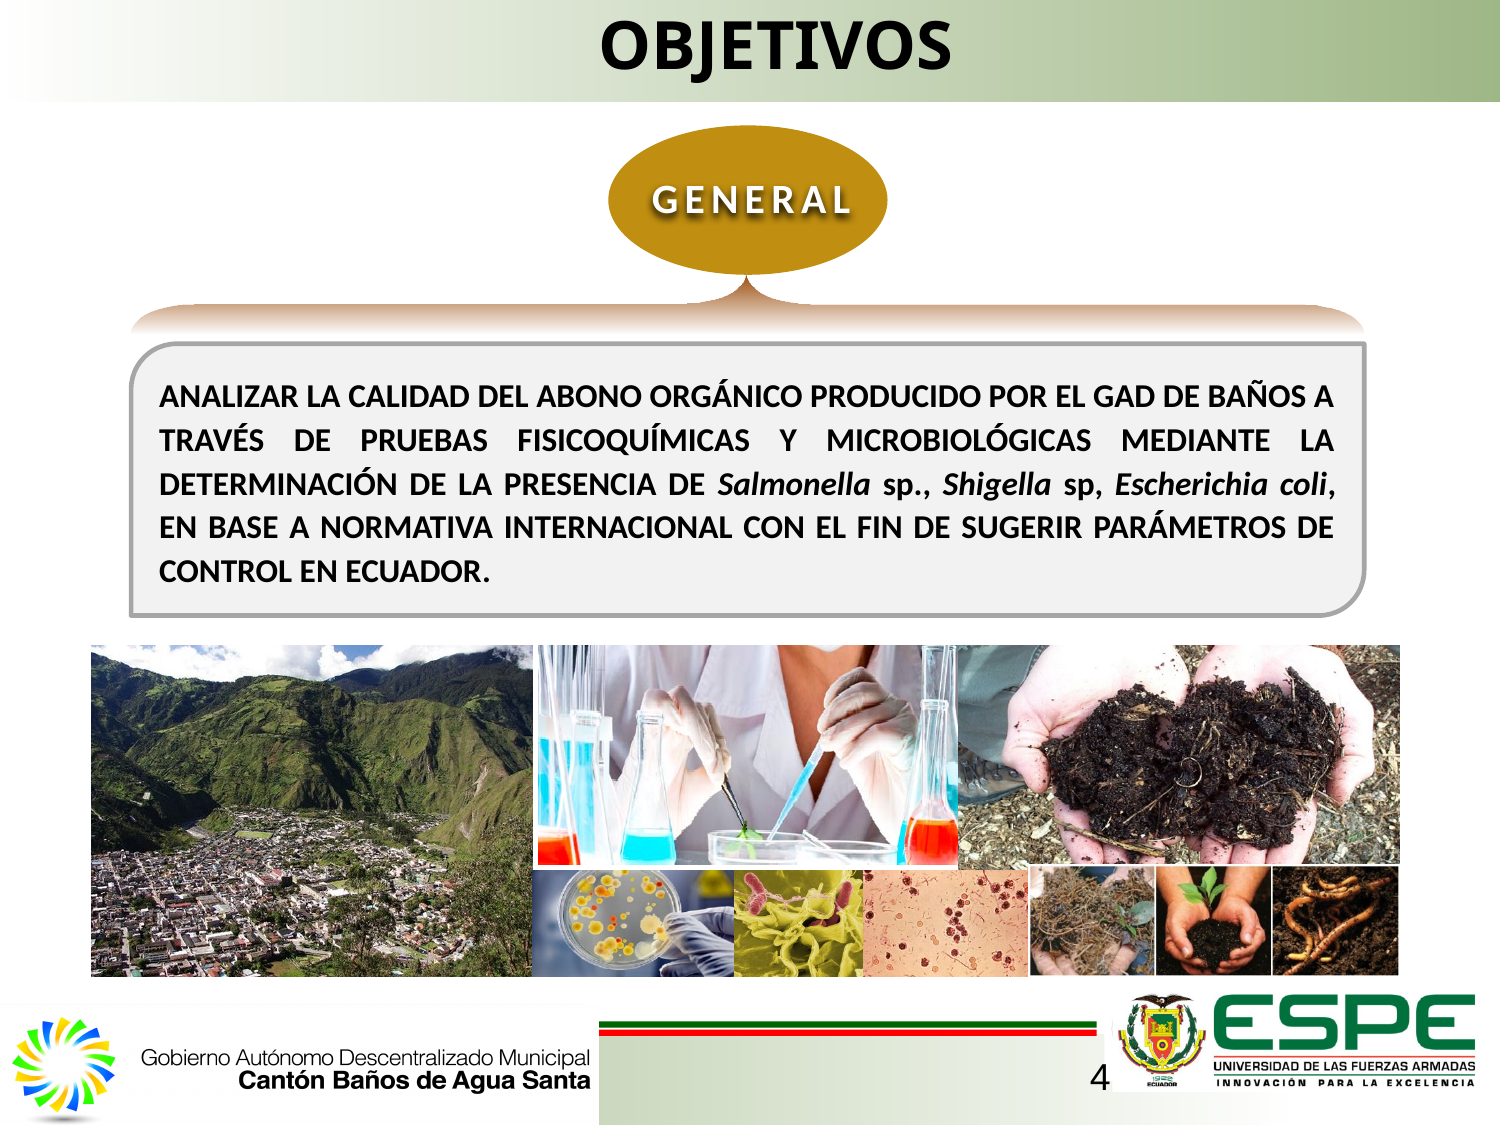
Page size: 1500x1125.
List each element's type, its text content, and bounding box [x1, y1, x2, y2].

text_box [130, 273, 1364, 334]
text_box [632, 242, 864, 275]
text_box ANALIZAR LA CALIDAD DEL ABONO ORGÁNICO PRODUCIDO POR EL GAD DE BAÑOS A TRAVÉS DE PRUEBAS FISICOQUÍMICAS Y MICROBIOLÓGICAS MEDIANTE LA DETERMINACIÓN DE LA PRESENCIA DE Salmonella sp., Shigella sp, Escherichia coli, EN BASE A NORMATIVA INTERNACIONAL CON EL FIN DE SUGERIR PARÁMETROS DE CONTROL EN ECUADOR. [129, 341, 1367, 618]
slide_number 4 [1074, 1045, 1425, 1106]
picture [1104, 976, 1483, 1092]
text_box GENERAL [614, 164, 889, 230]
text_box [90, 644, 1400, 977]
text_box [627, 125, 869, 162]
text_box OBJETIVOS [466, 0, 1069, 91]
picture [0, 1005, 600, 1125]
